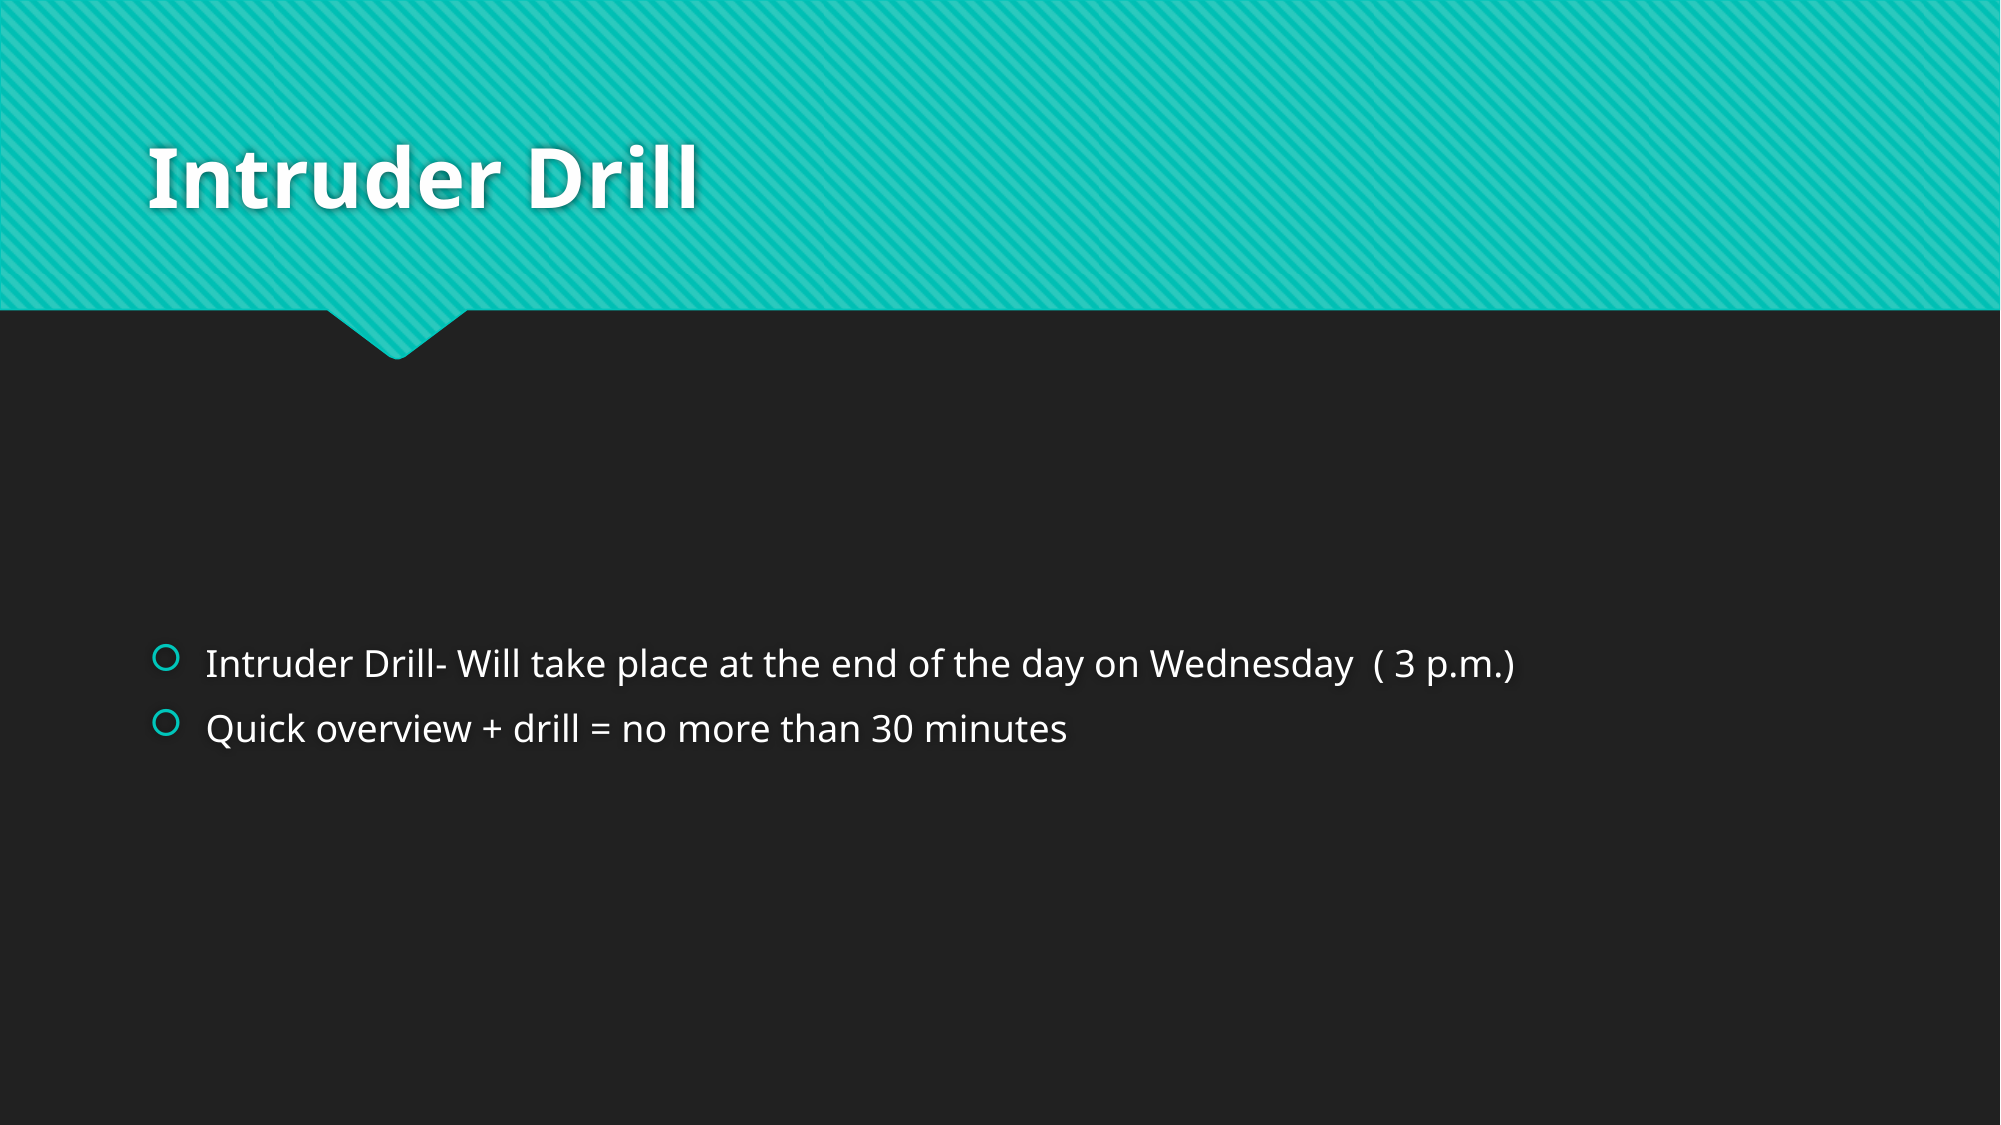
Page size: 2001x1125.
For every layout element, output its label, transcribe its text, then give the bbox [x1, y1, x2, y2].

list Intruder Drill- Will take place at the end of the day on Wednesday ( 3 p.m.) Quick overview + drill = no more than 30 minutes [134, 364, 1866, 962]
title Intruder Drill [132, 73, 1868, 233]
